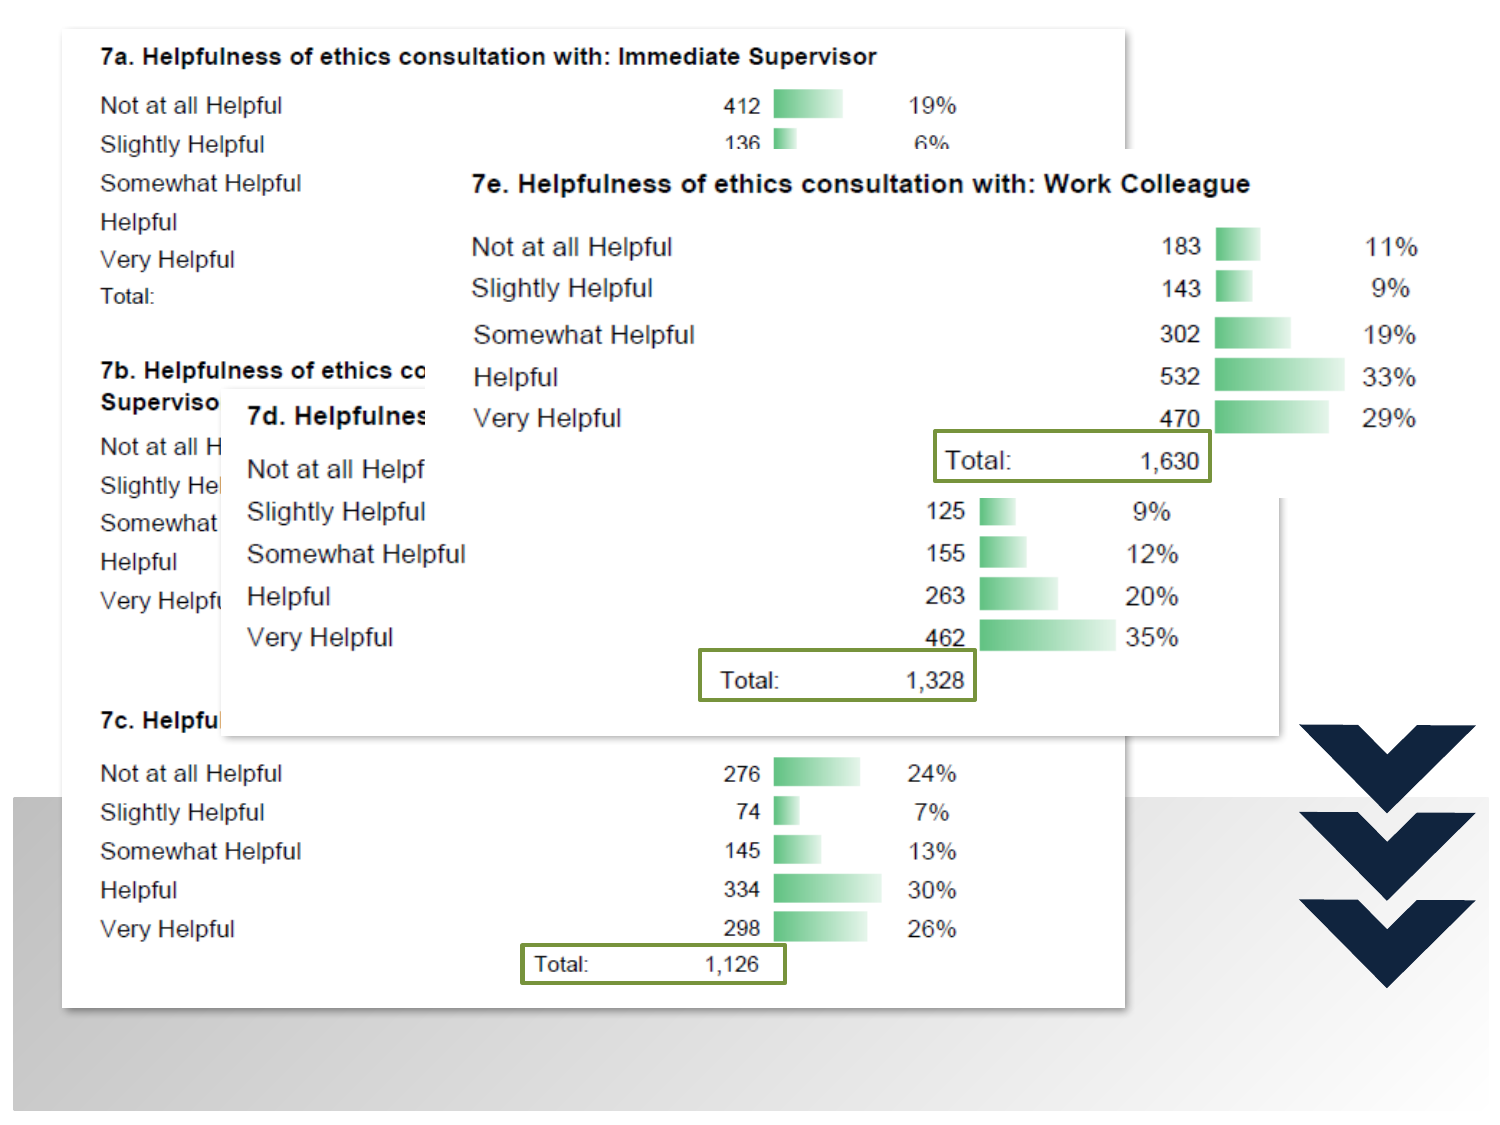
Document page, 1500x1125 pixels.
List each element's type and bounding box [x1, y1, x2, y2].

text_box [11, 796, 1491, 1112]
picture [62, 29, 1279, 1008]
text_box [424, 149, 1458, 498]
text_box [1324, 662, 1451, 963]
